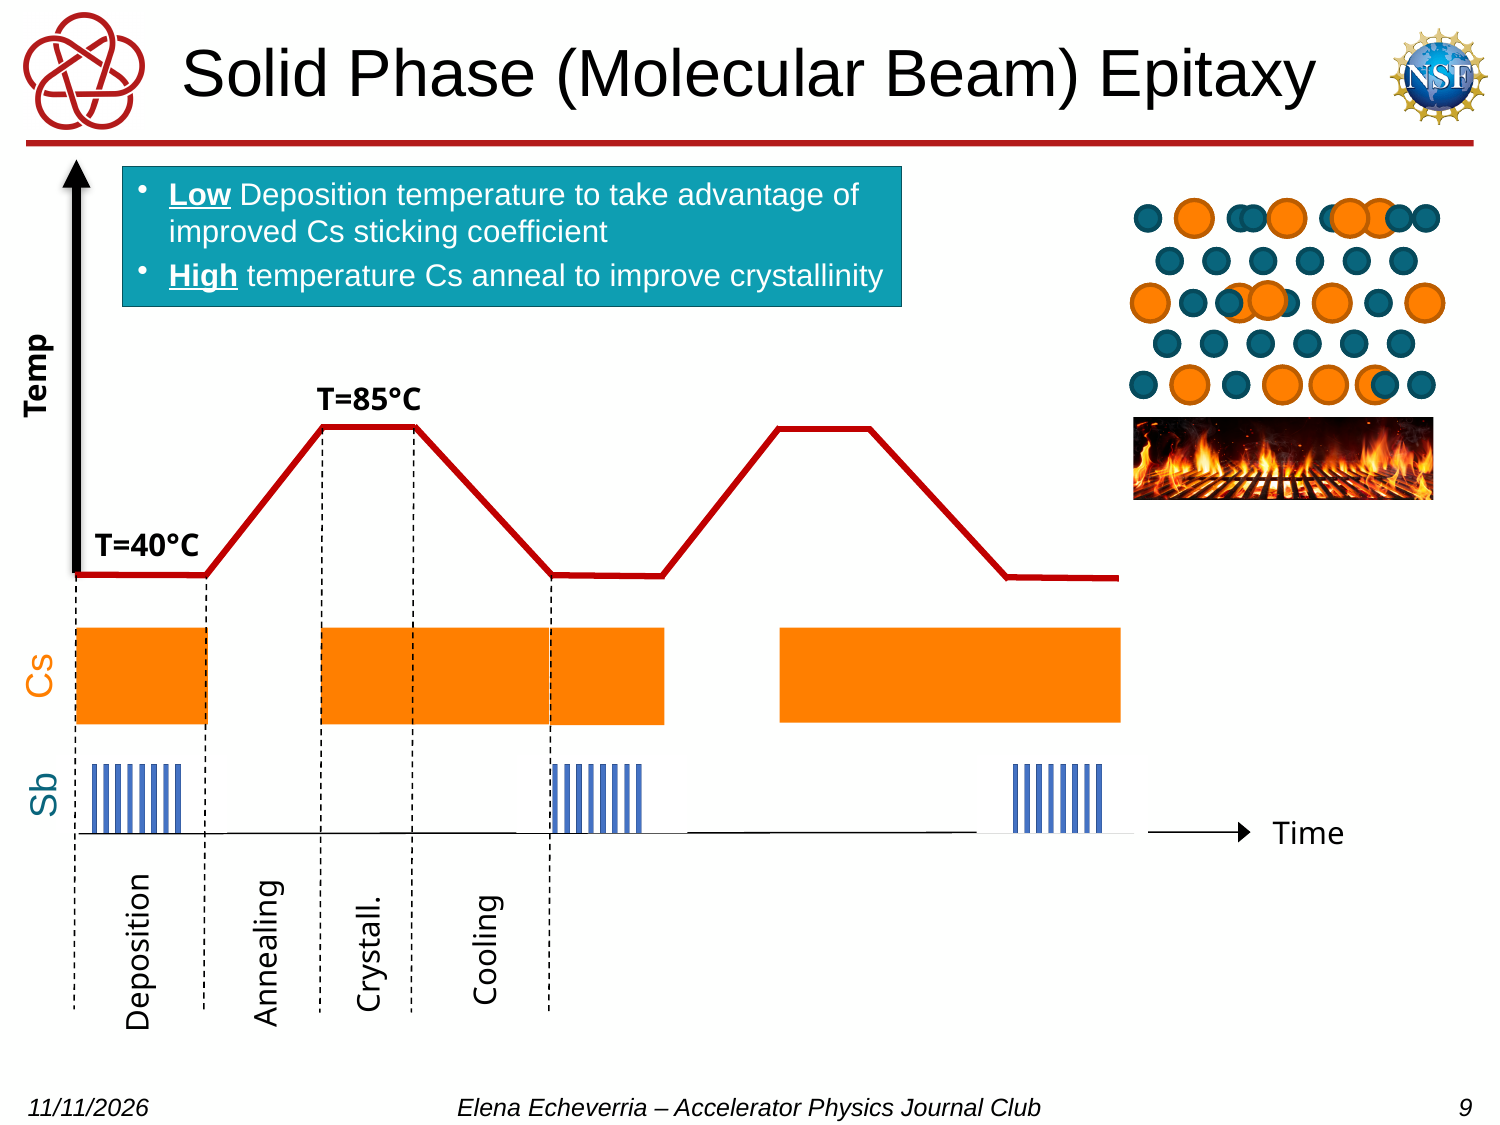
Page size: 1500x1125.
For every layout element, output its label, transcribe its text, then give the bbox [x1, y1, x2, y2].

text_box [6, 424, 228, 1063]
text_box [297, 371, 442, 1055]
text_box Time [1257, 805, 1361, 858]
footer Elena Echeverria – Accelerator Physics Journal Club [299, 1087, 1201, 1125]
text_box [1131, 199, 1444, 501]
title Solid Phase (Molecular Beam) Epitaxy [0, 0, 1500, 140]
text_box Low Deposition temperature to take advantage of improved Cs sticking coefficient High temperature Cs anneal to improve crystallinity [122, 166, 902, 307]
slide_number 9 [1374, 1087, 1488, 1125]
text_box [556, 426, 1149, 833]
text_box Temp [7, 318, 60, 423]
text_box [205, 426, 324, 1055]
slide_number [12, 1087, 299, 1125]
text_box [447, 425, 555, 1032]
